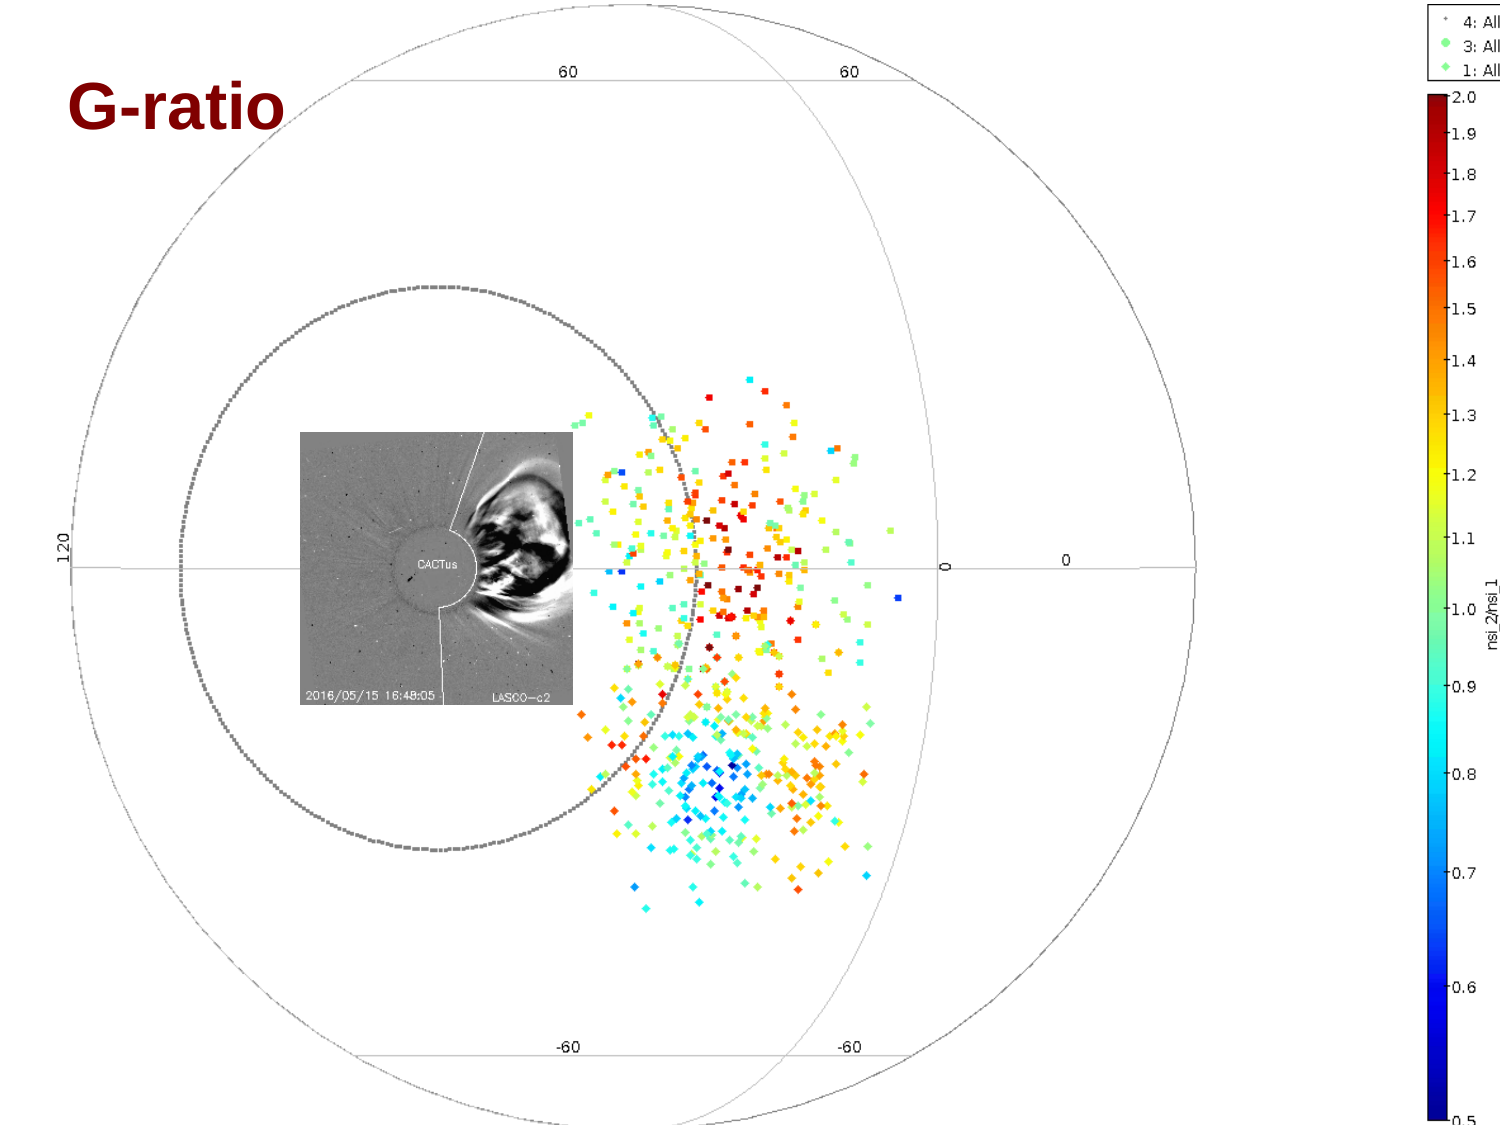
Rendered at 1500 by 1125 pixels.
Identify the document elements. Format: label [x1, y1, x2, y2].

picture [300, 432, 573, 705]
list [0, 4, 1500, 1125]
